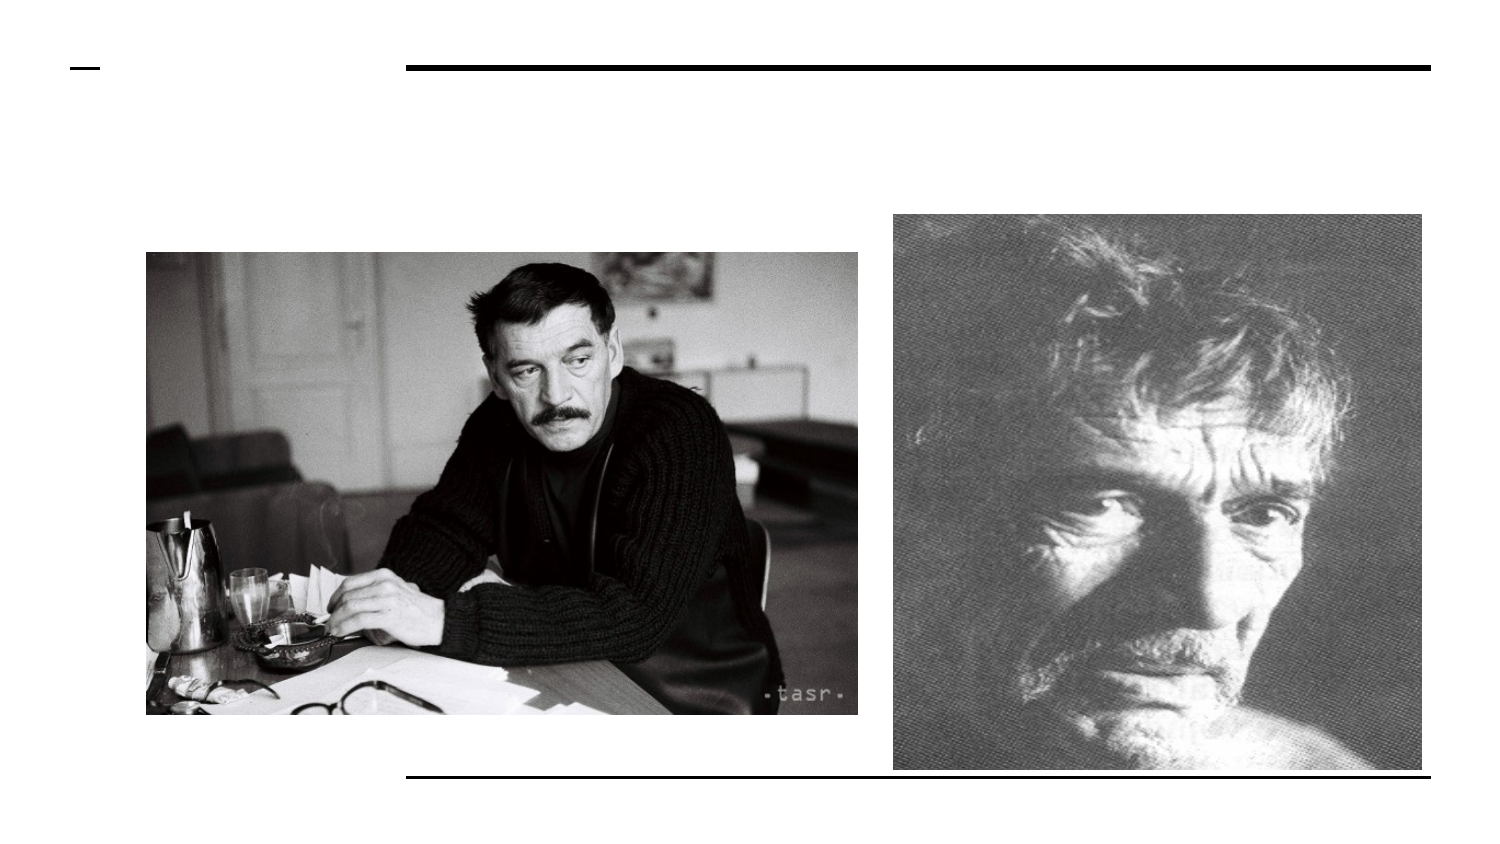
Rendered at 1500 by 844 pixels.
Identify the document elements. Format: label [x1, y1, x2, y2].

picture [146, 251, 858, 716]
picture [893, 213, 1422, 770]
